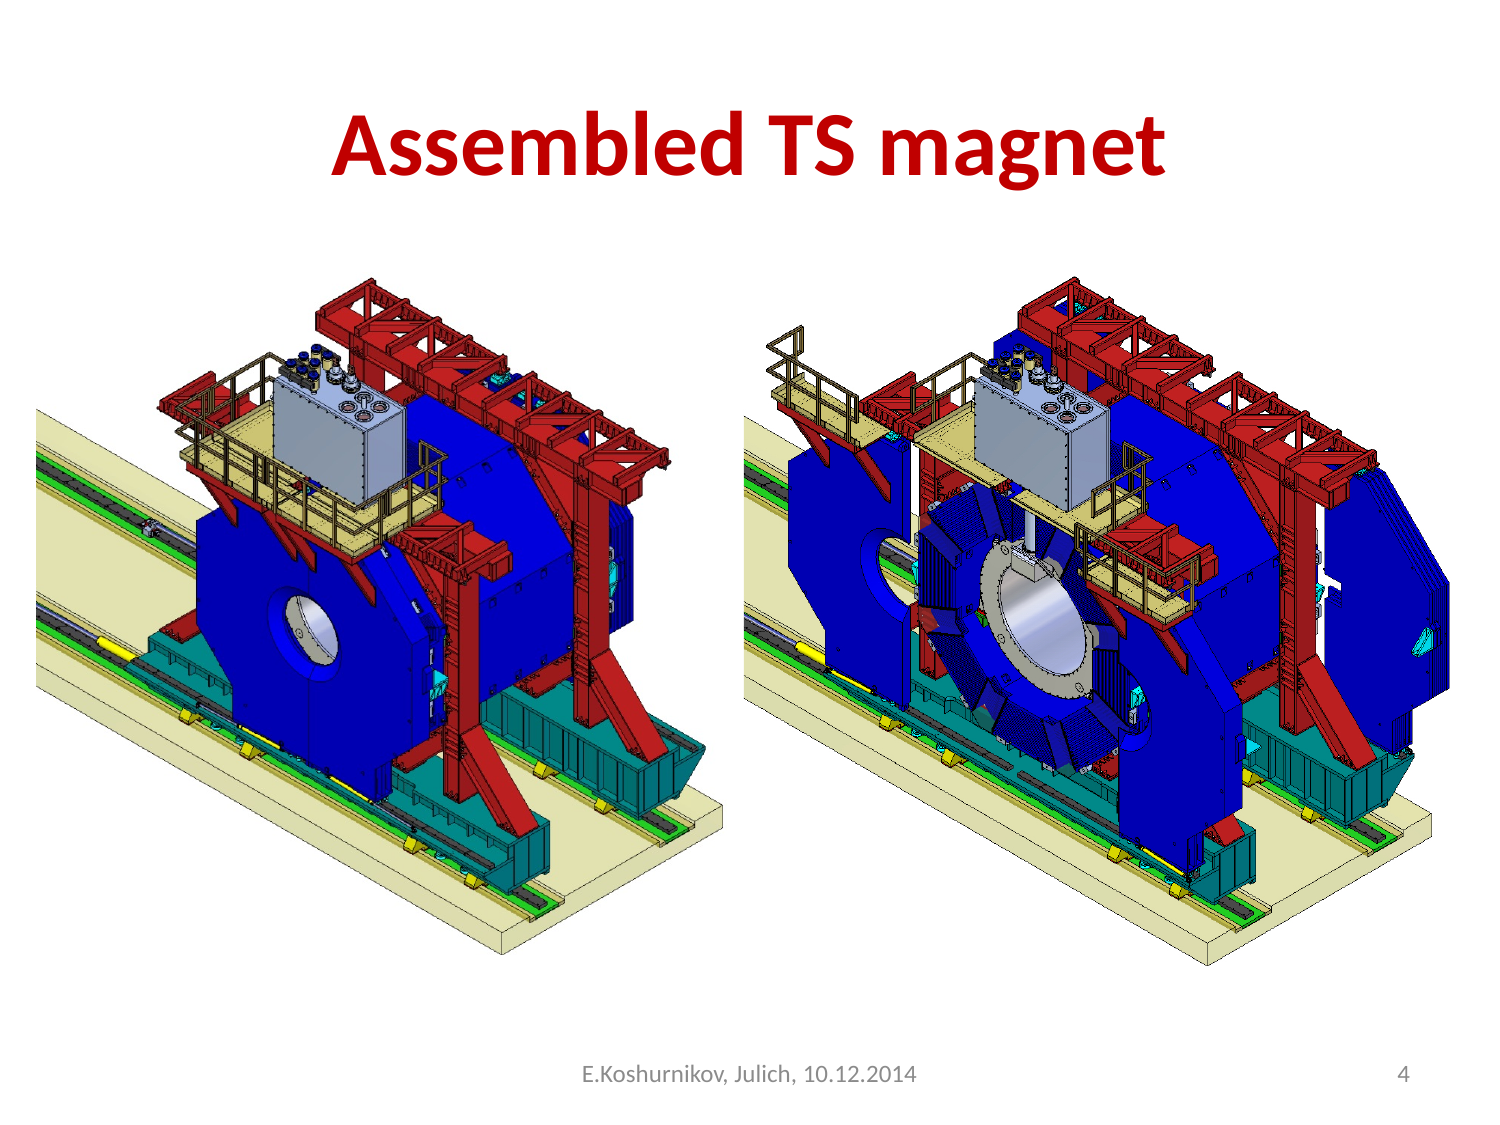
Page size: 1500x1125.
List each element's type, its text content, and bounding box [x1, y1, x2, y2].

footer E.Koshurnikov, Julich, 10.12.2014 [512, 1042, 988, 1103]
picture [35, 272, 734, 956]
slide_number 4 [1074, 1042, 1425, 1103]
picture [743, 272, 1464, 970]
title Assembled TS magnet [75, 45, 1425, 233]
